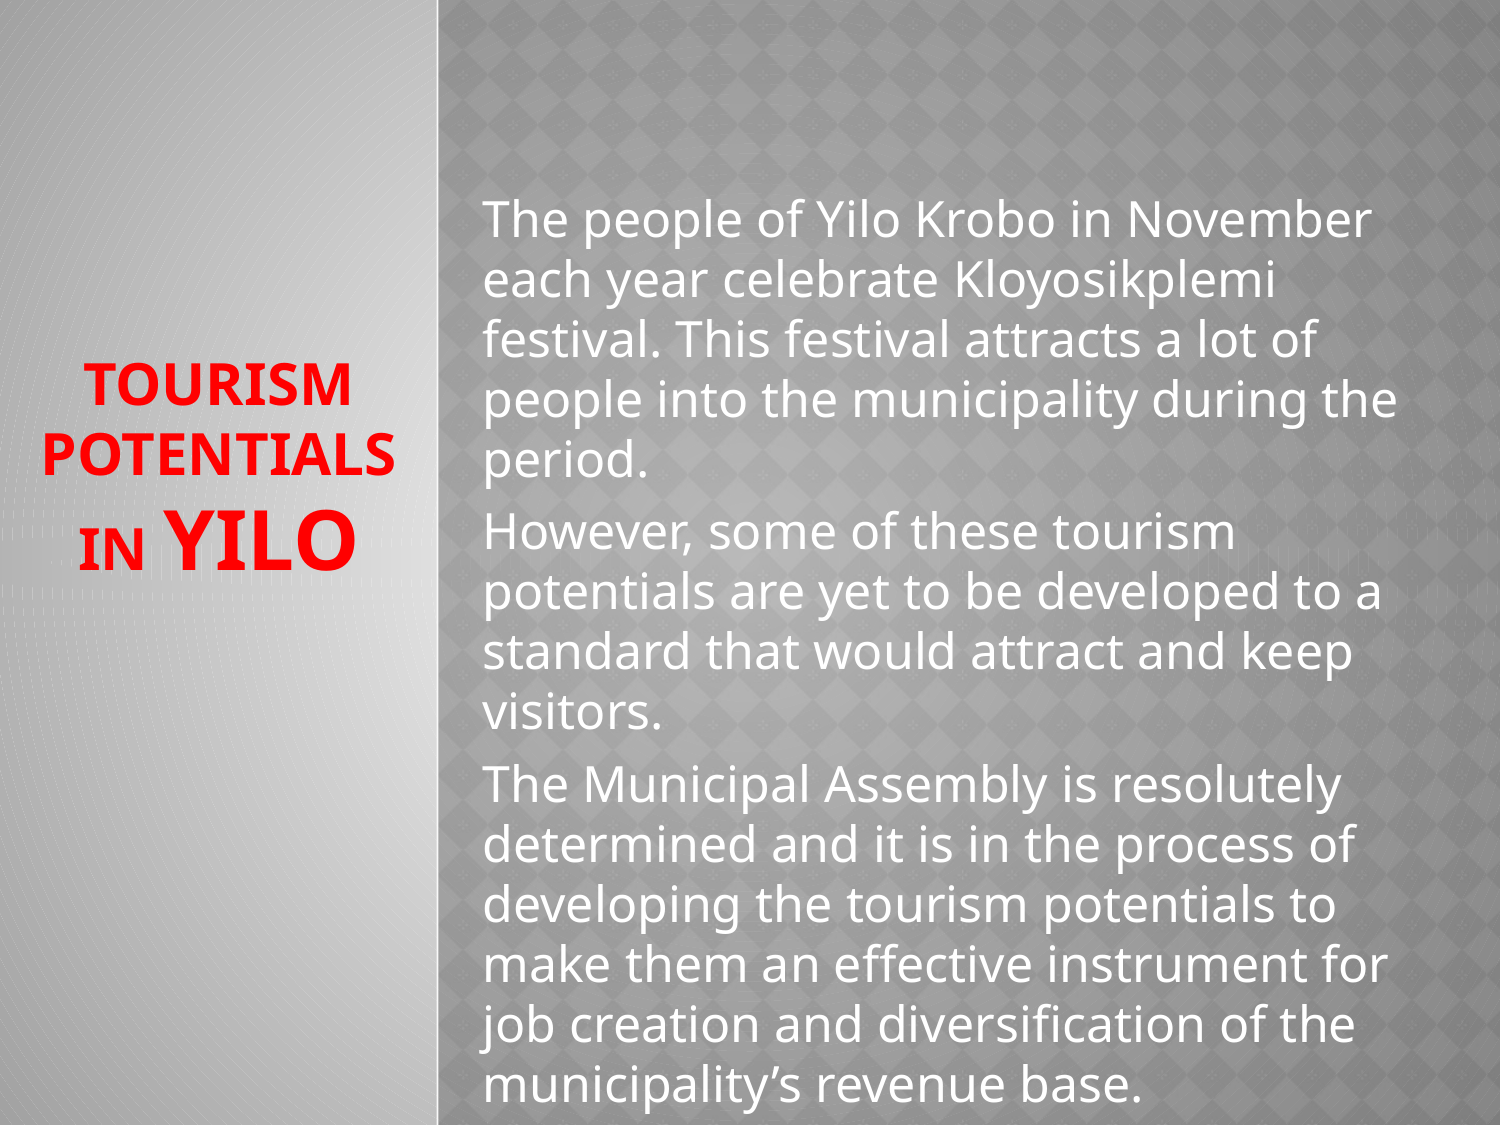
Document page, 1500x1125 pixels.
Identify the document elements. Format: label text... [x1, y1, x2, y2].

subtitle The people of Yilo Krobo in November each year celebrate Kloyosikplemi festival. This festival attracts a lot of people into the municipality during the period. However, some of these tourism potentials are yet to be developed to a standard that would attract and keep visitors. The Municipal Assembly is resolutely determined and it is in the process of developing the tourism potentials to make them an effective instrument for job creation and diversification of the municipality’s revenue base. [474, 62, 1463, 1075]
title TOURISM POTENTIALS IN YILO [0, 337, 438, 588]
